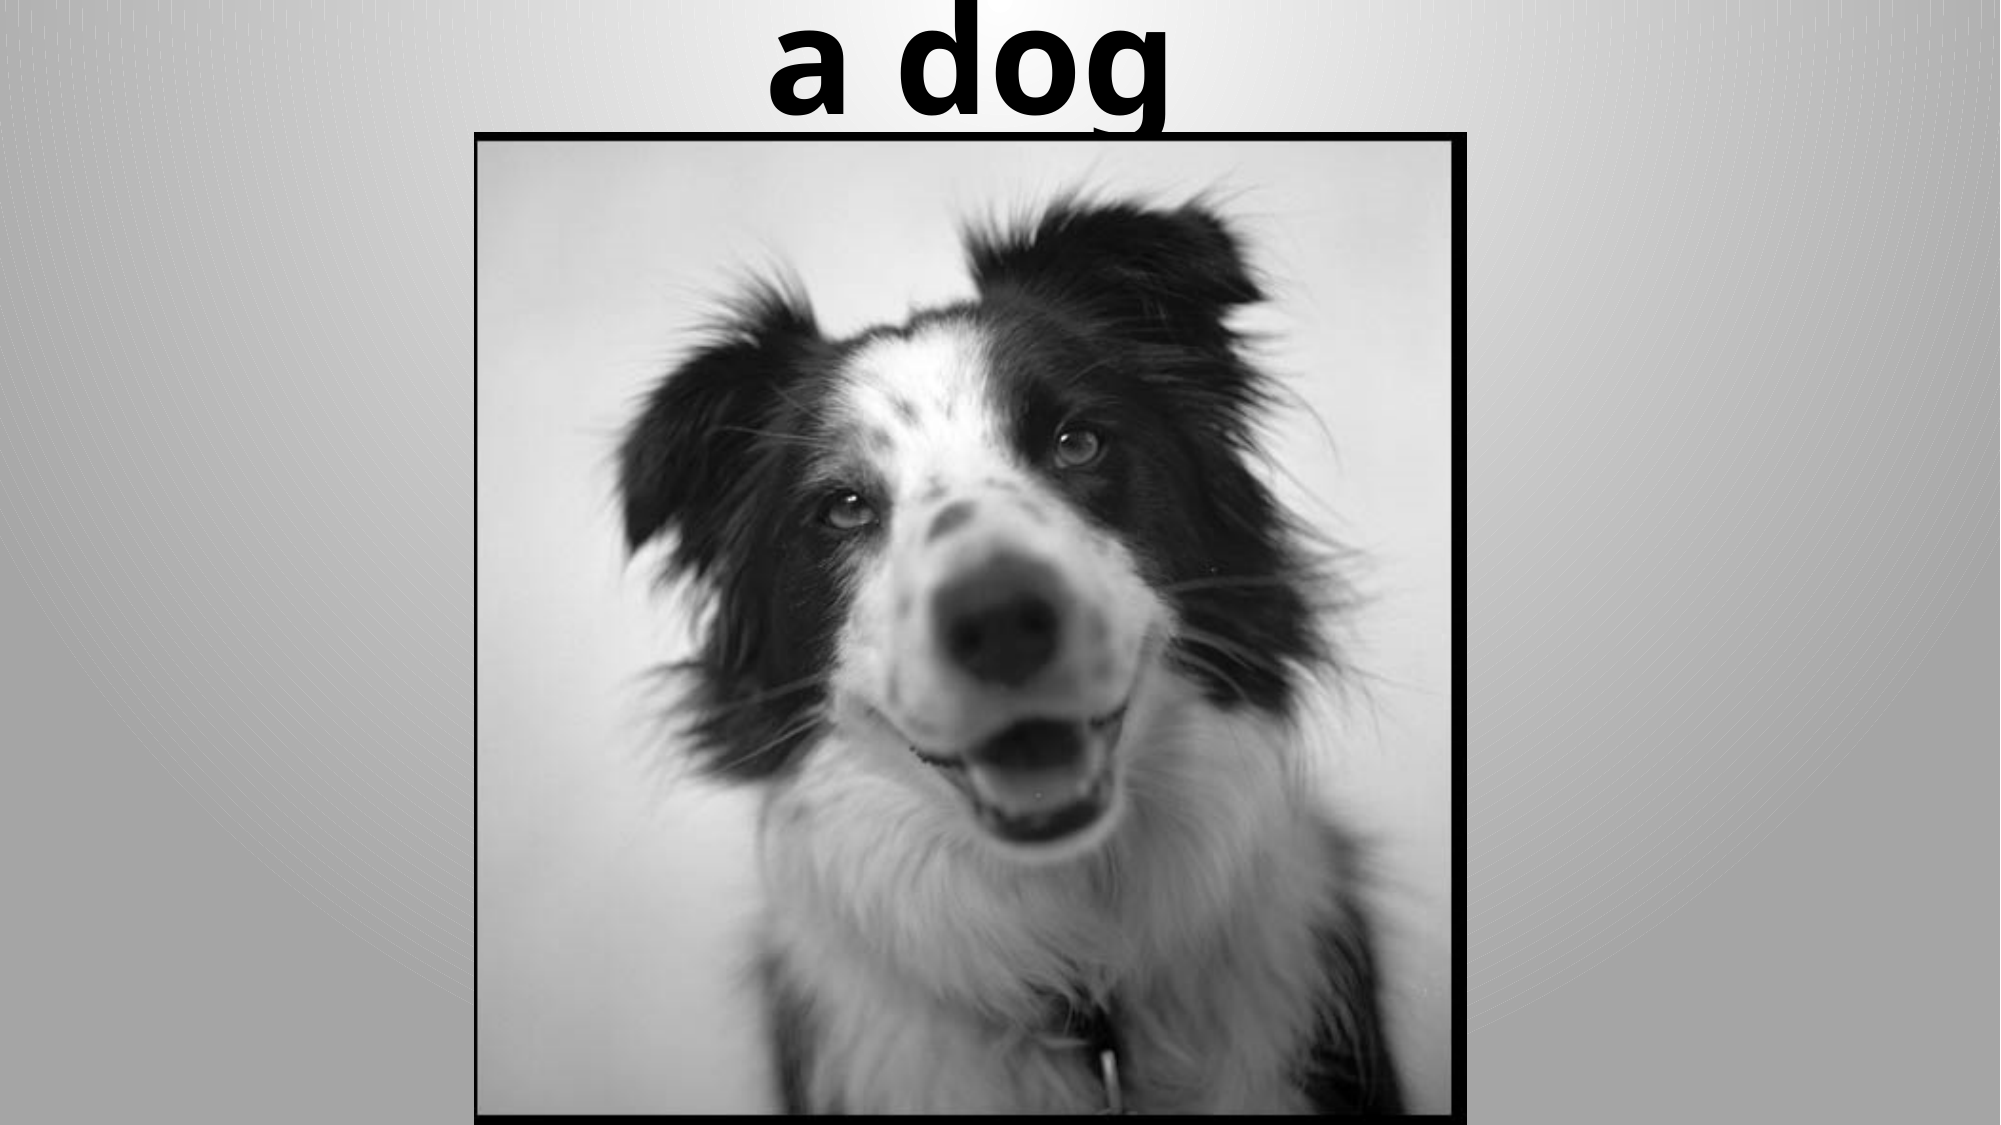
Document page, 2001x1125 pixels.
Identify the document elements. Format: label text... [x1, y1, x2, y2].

picture [474, 132, 1467, 1125]
title a dog [220, 0, 1721, 133]
